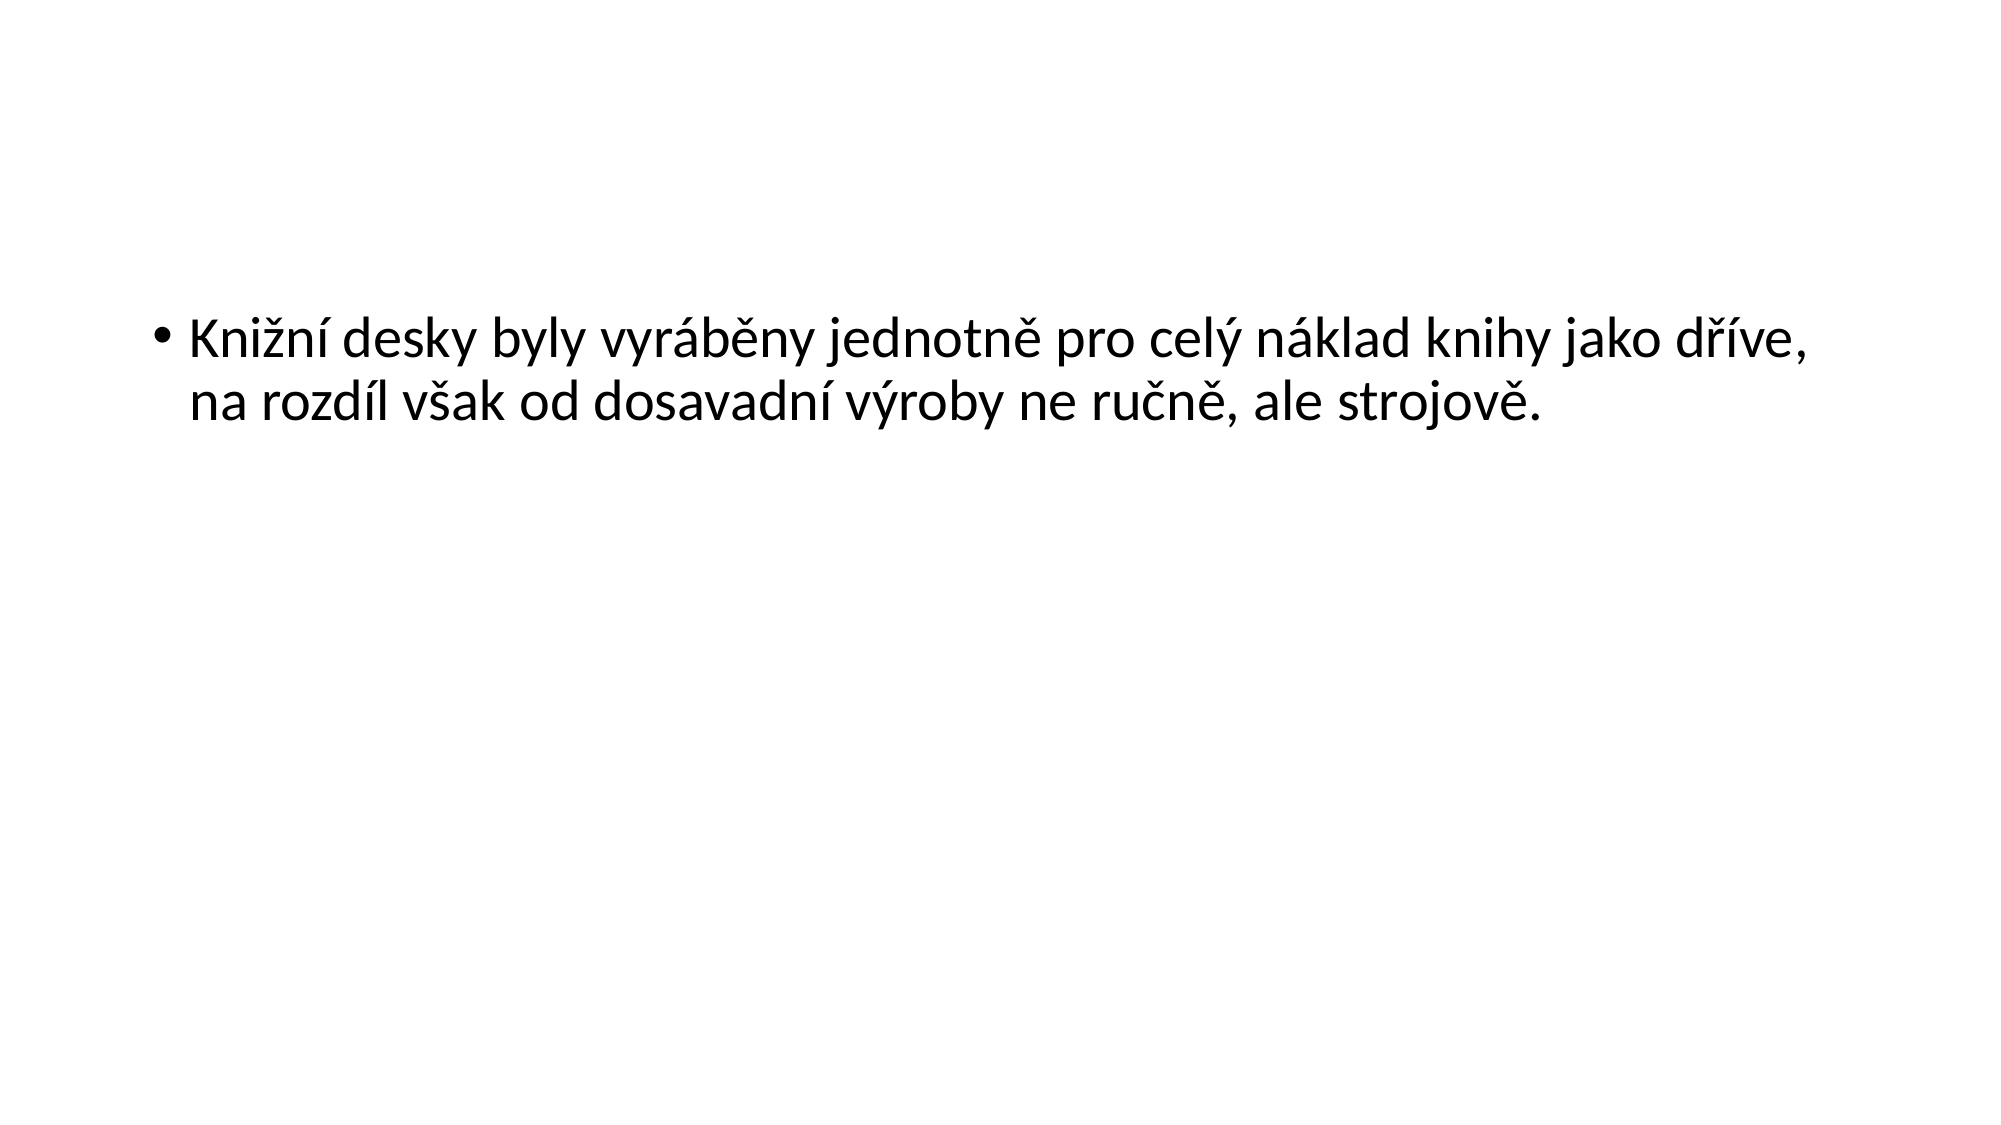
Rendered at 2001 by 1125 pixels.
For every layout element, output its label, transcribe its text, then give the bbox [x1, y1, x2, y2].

list Knižní desky byly vyráběny jednotně pro celý náklad knihy jako dříve, na rozdíl však od dosavadní výroby ne ručně, ale strojově. [137, 299, 1863, 1014]
